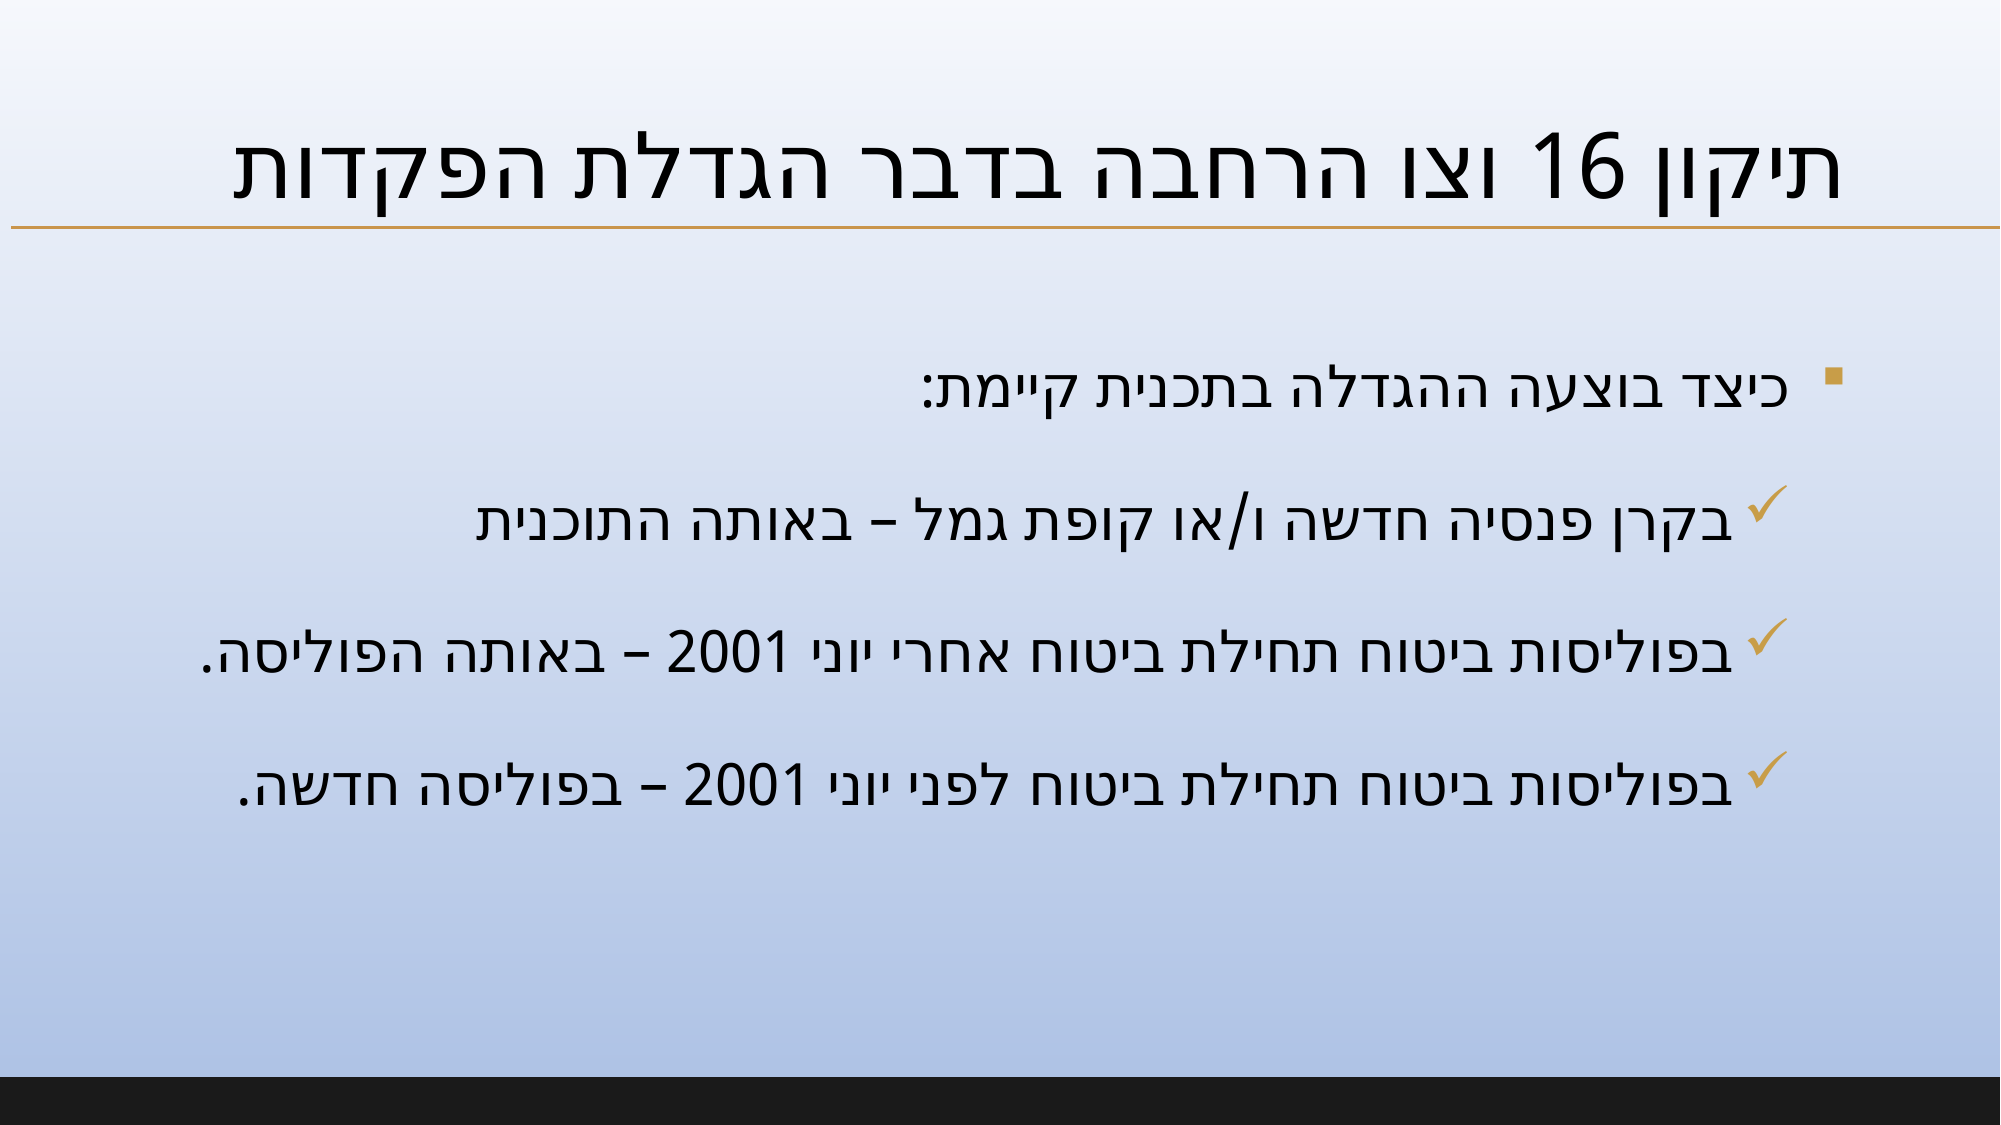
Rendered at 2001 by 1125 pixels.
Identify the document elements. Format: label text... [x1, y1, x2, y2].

list כיצד בוצעה ההגדלה בתכנית קיימת: בקרן פנסיה חדשה ו/או קופת גמל – באותה התוכנית בפוליסות ביטוח תחילת ביטוח אחרי יוני 2001 – באותה הפוליסה. בפוליסות ביטוח תחילת ביטוח לפני יוני 2001 – בפוליסה חדשה. [137, 299, 1863, 1014]
title תיקון 16 וצו הרחבה בדבר הגדלת הפקדות [137, 59, 1863, 278]
